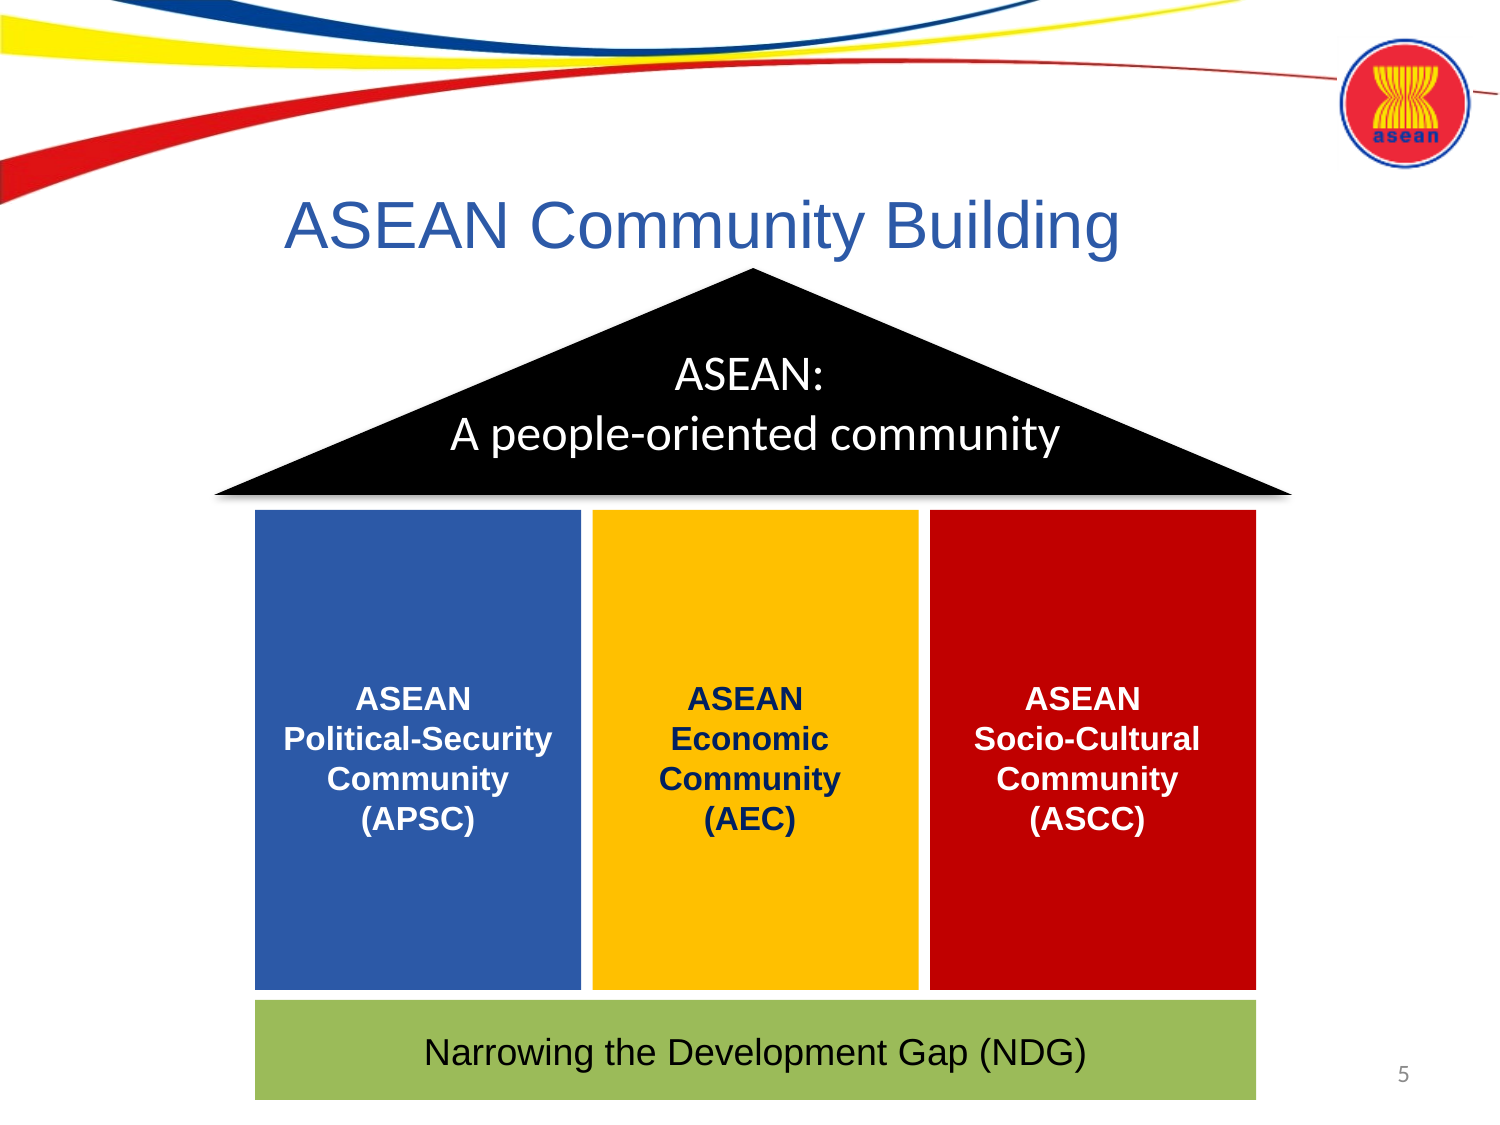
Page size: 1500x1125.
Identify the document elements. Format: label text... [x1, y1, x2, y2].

text_box [930, 509, 1257, 990]
text_box ASEAN Socio-Cultural Community (ASCC) [946, 584, 1229, 930]
text_box [214, 414, 1293, 495]
text_box [598, 280, 908, 333]
slide_number 5 [1074, 1042, 1425, 1103]
text_box Narrowing the Development Gap (NDG) [253, 998, 1258, 1102]
text_box ASEAN Political-Security Community (APSC) [277, 584, 559, 930]
text_box ASEAN Economic Community (AEC) [609, 584, 891, 930]
text_box [255, 509, 582, 990]
title ASEAN Community Building [117, 164, 1289, 280]
text_box ASEAN: A people-oriented community [406, 333, 1105, 469]
picture [0, 0, 1500, 207]
text_box [592, 509, 919, 990]
